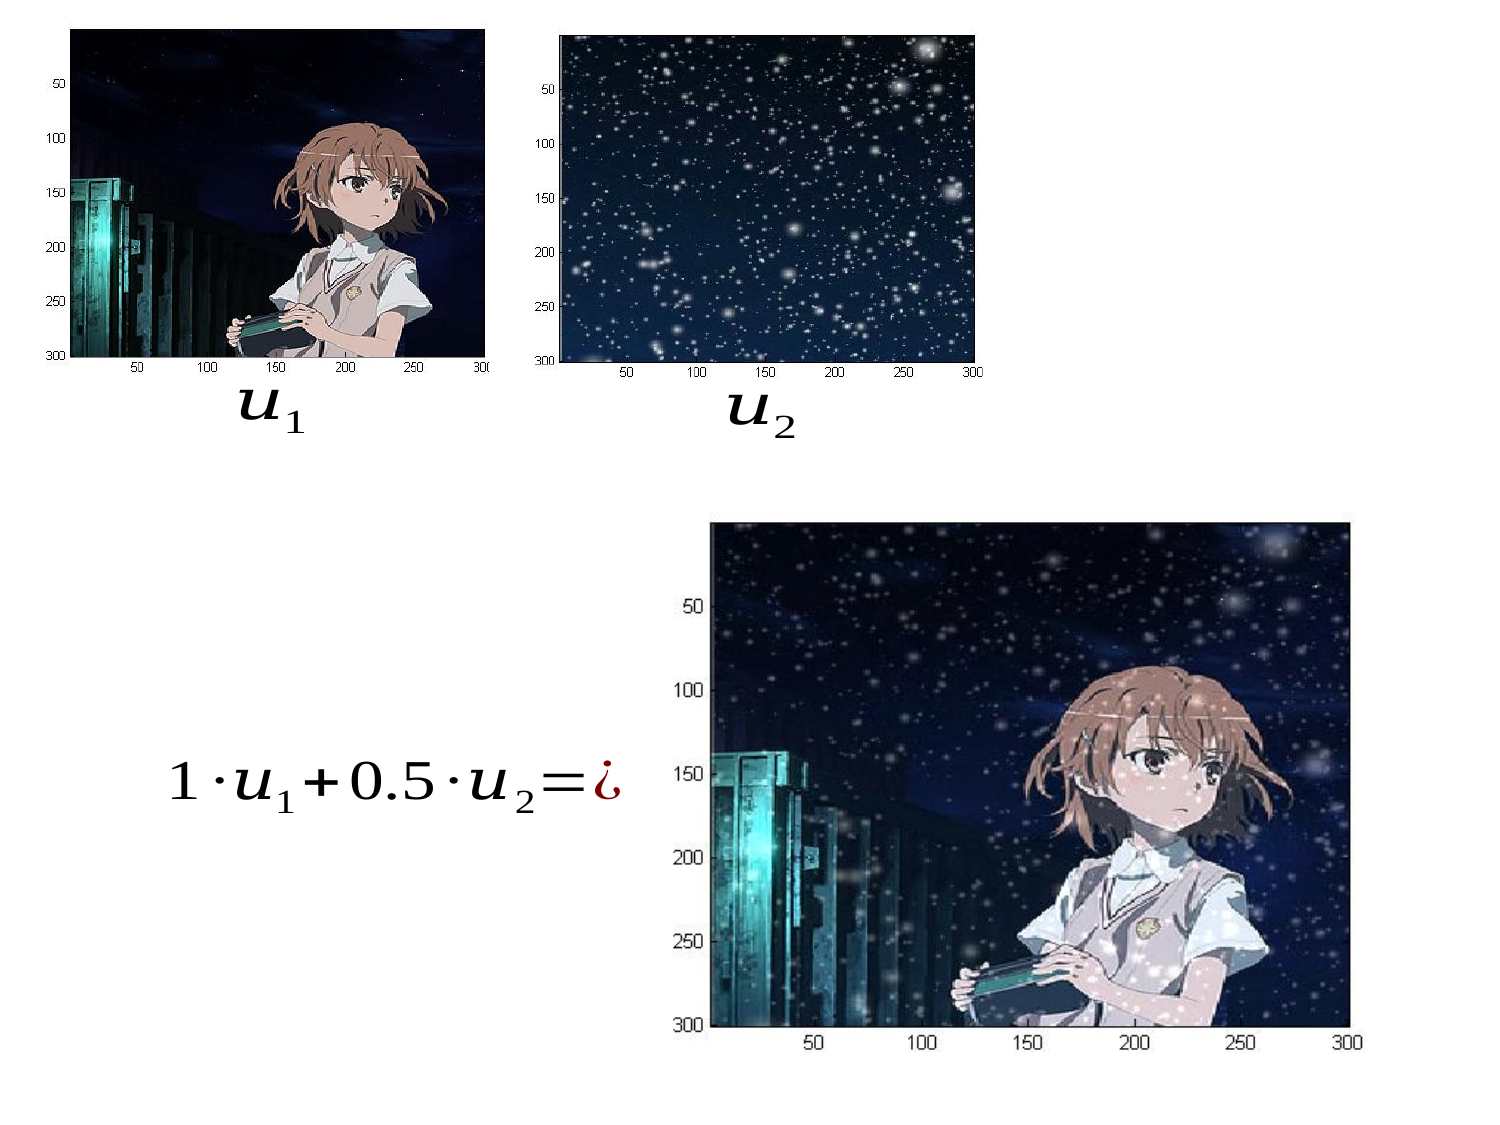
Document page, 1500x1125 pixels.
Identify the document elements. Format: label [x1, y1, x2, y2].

picture [0, 0, 1024, 405]
picture [603, 477, 1427, 1094]
